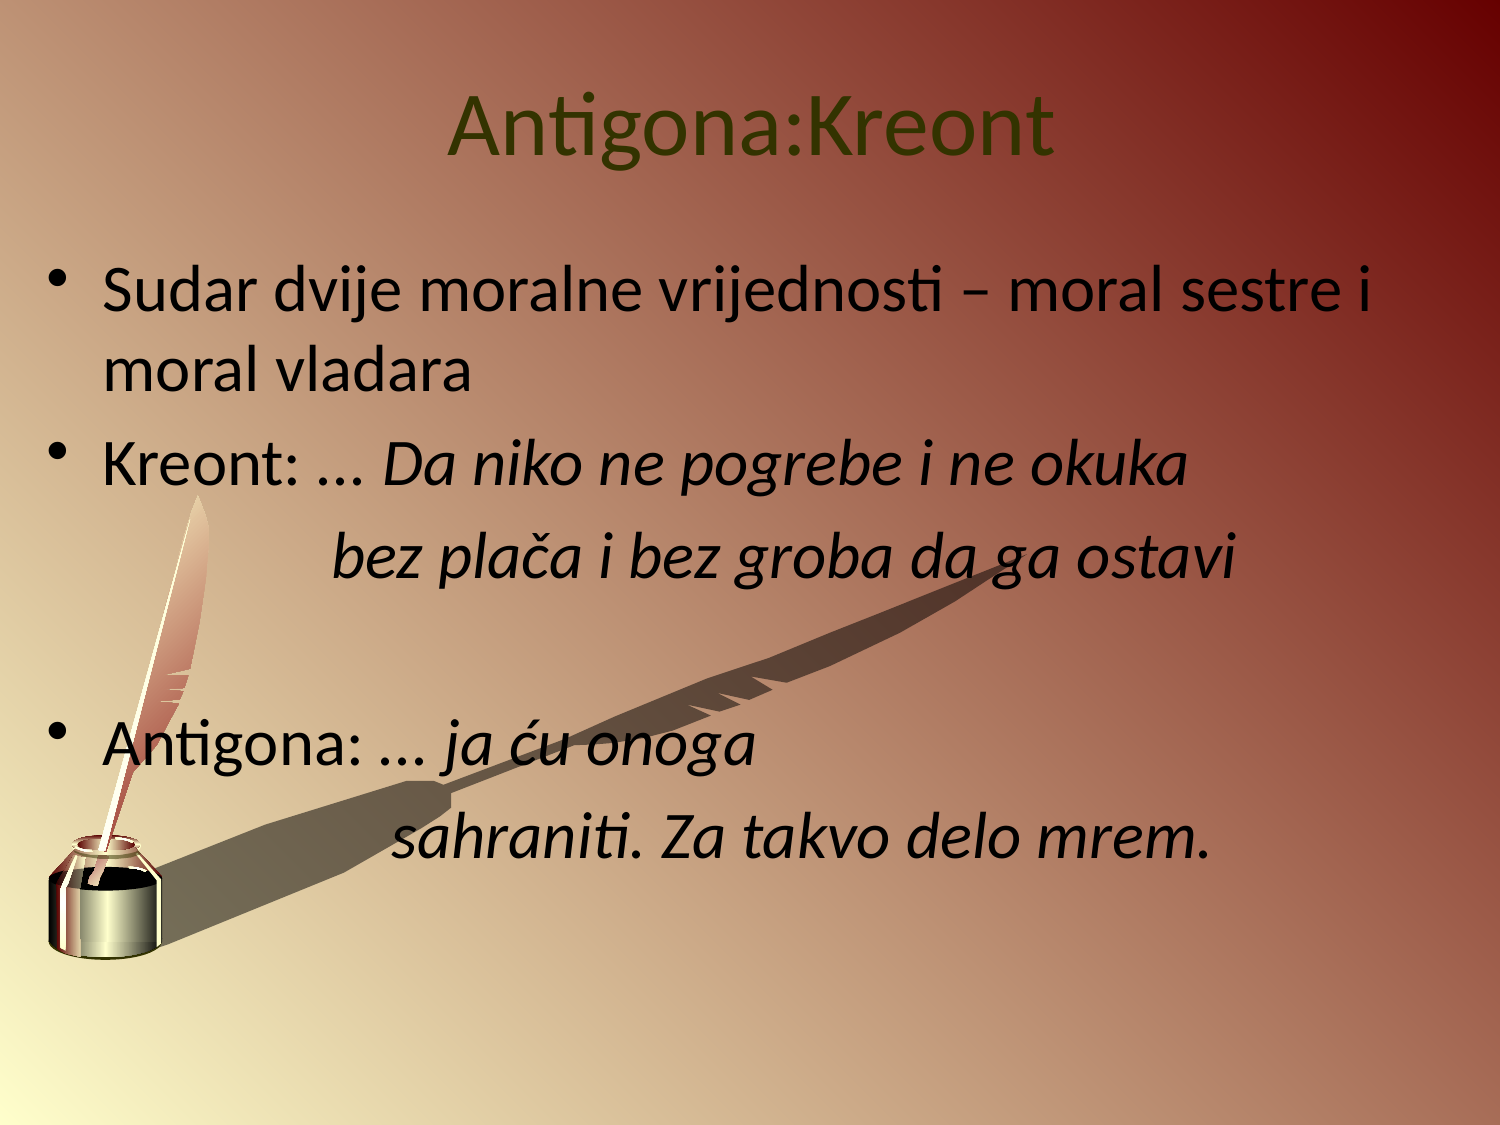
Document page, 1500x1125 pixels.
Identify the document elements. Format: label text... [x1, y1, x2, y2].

list Sudar dvije moralne vrijednosti – moral sestre i moral vladara Kreont: ... Da niko ne pogrebe i ne okuka bez plača i bez groba da ga ostavi Antigona: ... ja ću onoga sahraniti. Za takvo delo mrem. [30, 237, 1472, 1022]
title Antigona:Kreont [29, 19, 1475, 219]
